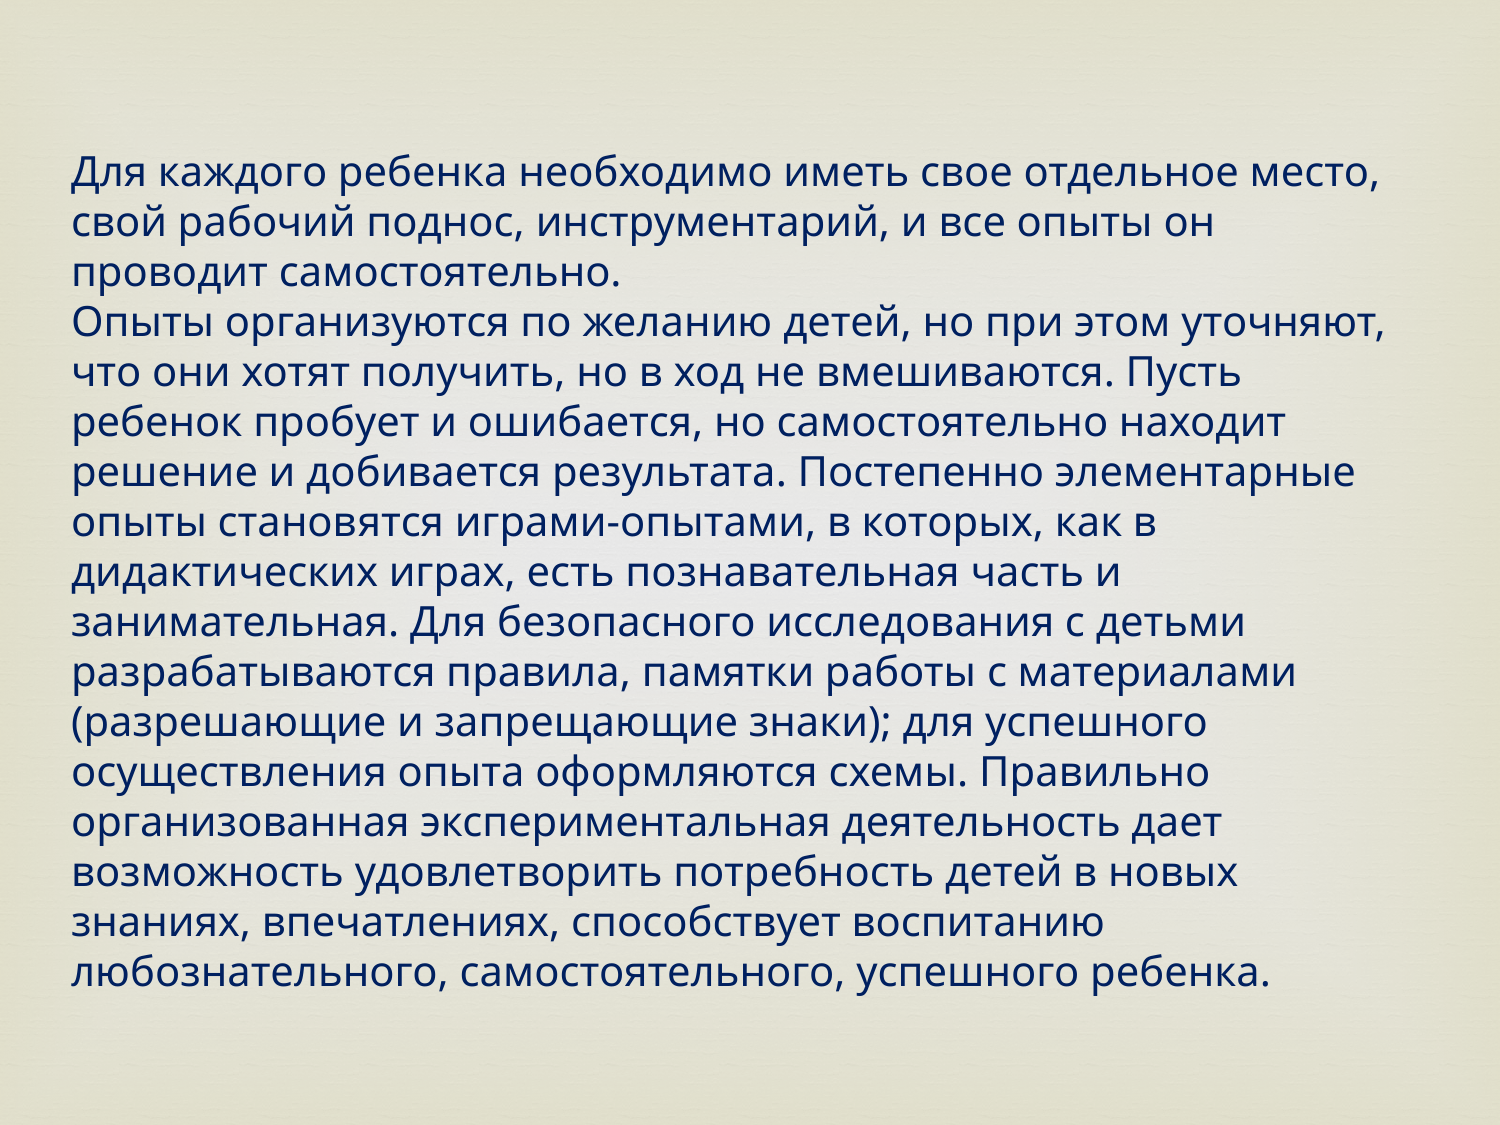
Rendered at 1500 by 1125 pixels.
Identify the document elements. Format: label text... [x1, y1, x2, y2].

text_box Для каждого ребенка необходимо иметь свое отдельное место, свой рабочий поднос, инструментарий, и все опыты он проводит самостоятельно. Опыты организуются по желанию детей, но при этом уточняют, что они хотят получить, но в ход не вмешиваются. Пусть ребенок пробует и ошибается, но самостоятельно находит решение и добивается результата. Постепенно элементарные опыты становятся играми-опытами, в которых, как в дидактических играх, есть познавательная часть и занимательная. Для безопасного исследования с детьми разрабатываются правила, памятки работы с материалами (разрешающие и запрещающие знаки); для успешного осуществления опыта оформляются схемы. Правильно организованная экспериментальная деятельность дает возможность удовлетворить потребность детей в новых знаниях, впечатлениях, способствует воспитанию любознательного, самостоятельного, успешного ребенка. [56, 137, 1427, 1003]
